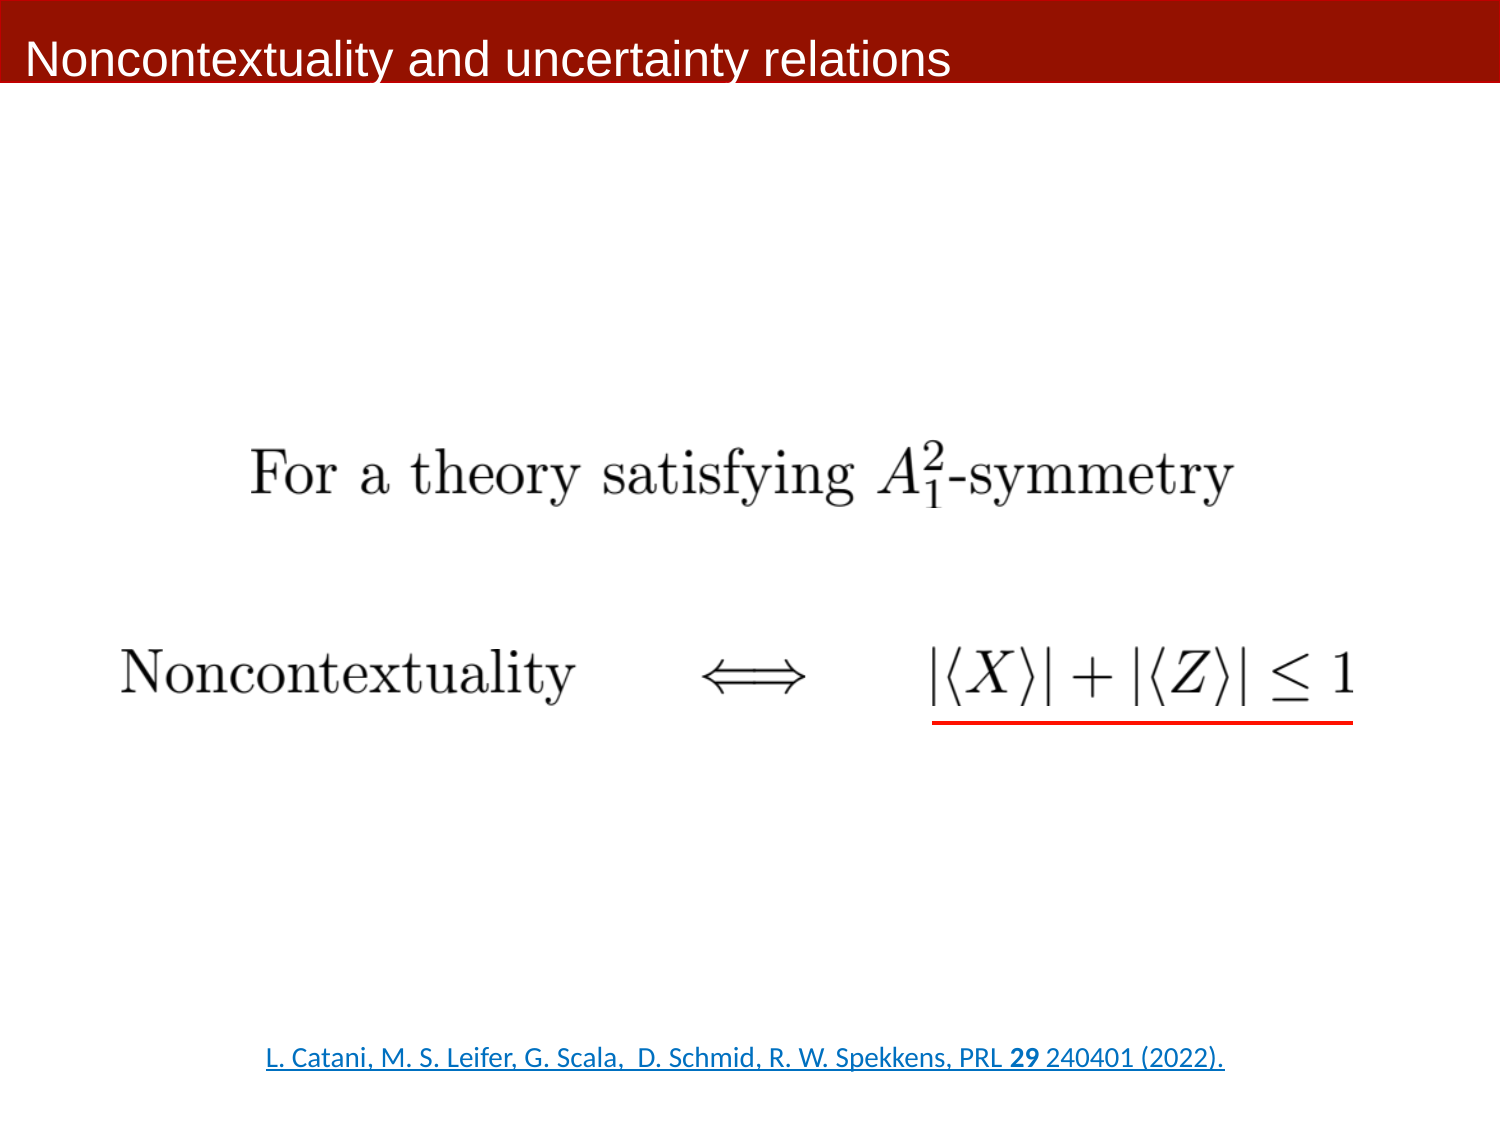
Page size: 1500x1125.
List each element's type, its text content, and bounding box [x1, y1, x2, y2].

text_box Noncontextuality and uncertainty relations [9, 18, 968, 94]
picture [251, 439, 1249, 518]
text_box [0, 0, 1500, 83]
picture [121, 649, 806, 706]
picture [931, 645, 1354, 706]
text_box L. Catani, M. S. Leifer, G. Scala, D. Schmid, R. W. Spekkens, PRL 29 240401 (2022). [250, 1030, 1250, 1081]
